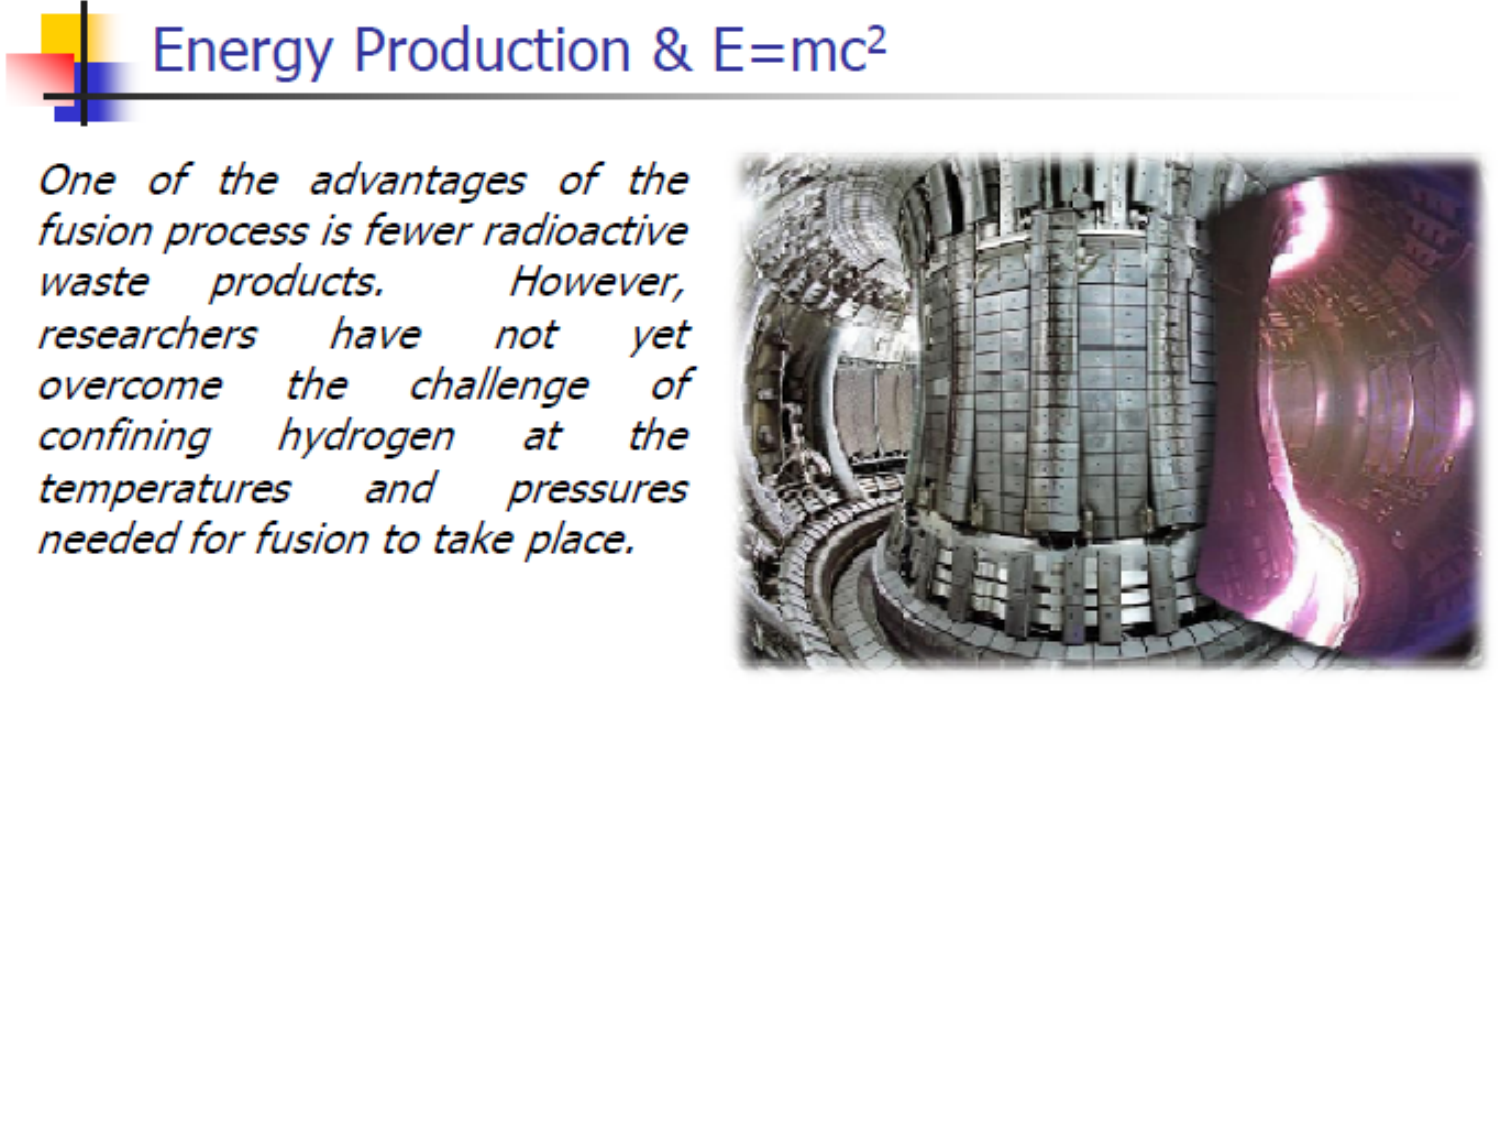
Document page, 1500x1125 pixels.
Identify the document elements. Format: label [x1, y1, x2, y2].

picture [0, 0, 1500, 696]
